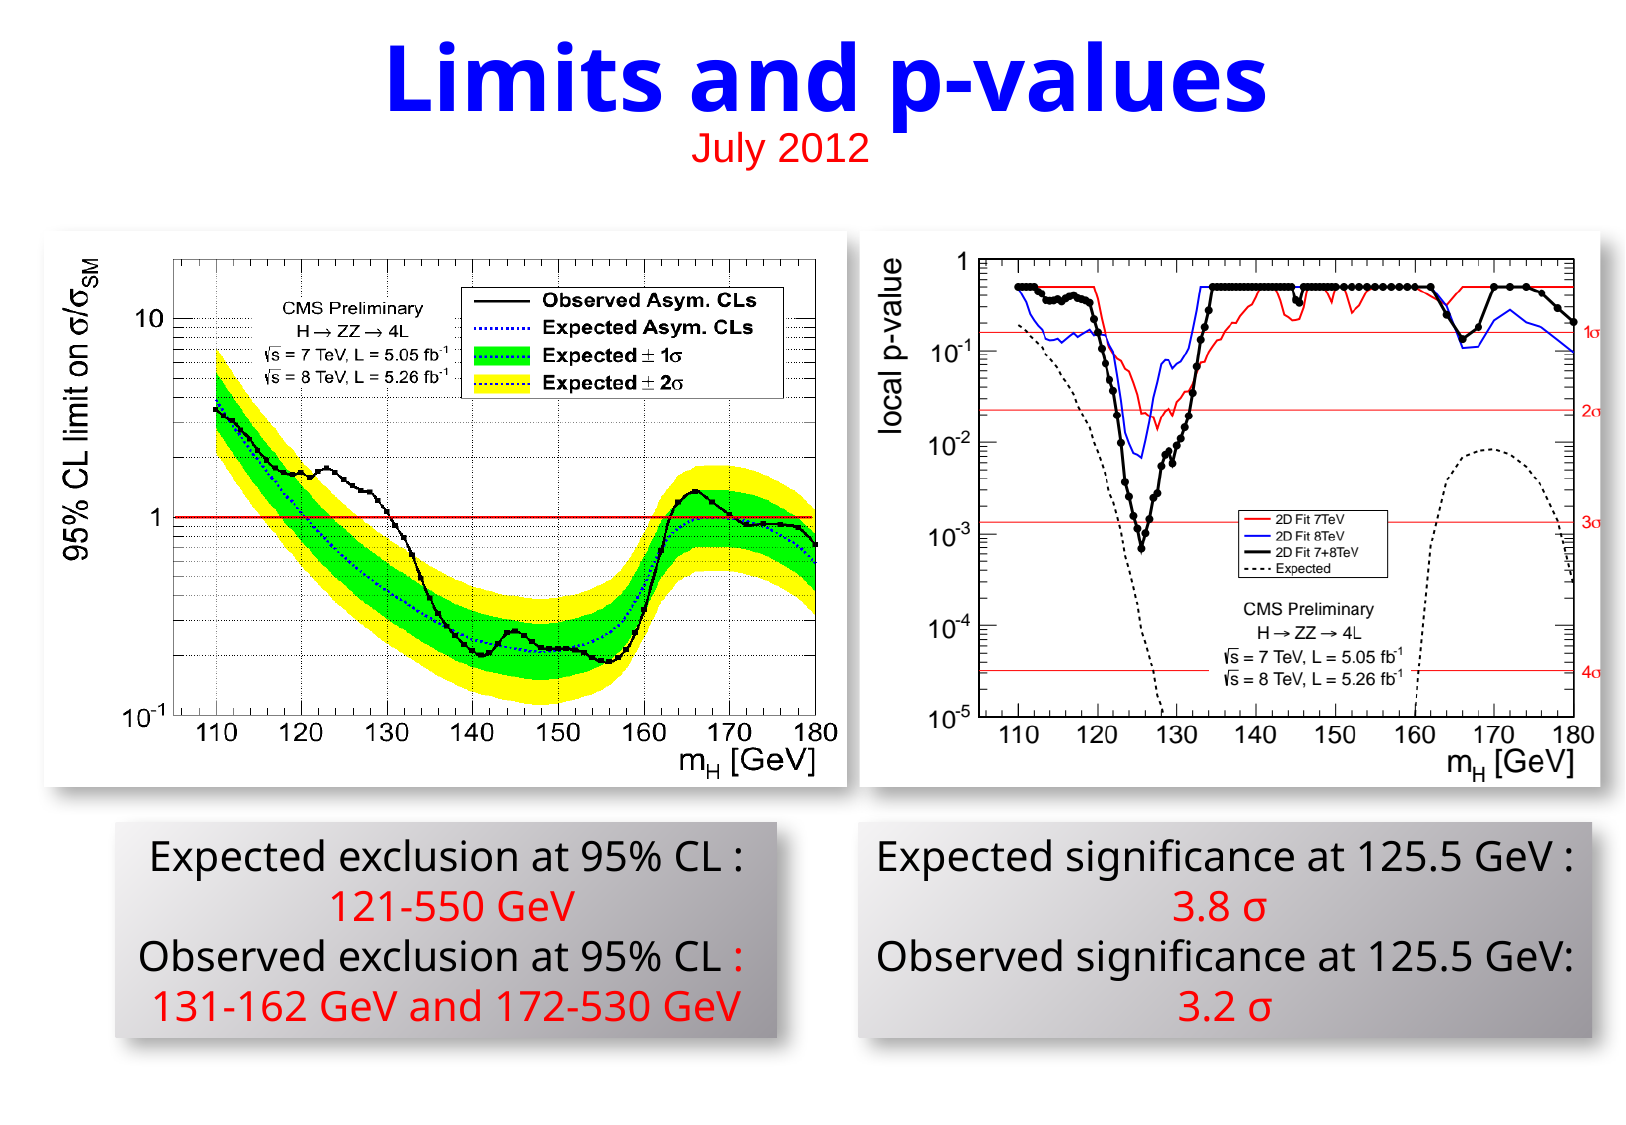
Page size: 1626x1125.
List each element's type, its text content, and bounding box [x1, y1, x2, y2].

text_box Expected exclusion at 95% CL : 121-550 GeV Observed exclusion at 95% CL : 131-162 GeV and 172-530 GeV [115, 831, 778, 1038]
text_box Expected significance at 125.5 GeV : 3.8 σ Observed significance at 125.5 GeV: 3.2 σ [858, 827, 1593, 1038]
picture [859, 231, 1601, 788]
title Limits and p-values [148, 0, 1504, 150]
picture [44, 231, 847, 788]
text_box July 2012 [676, 113, 897, 178]
